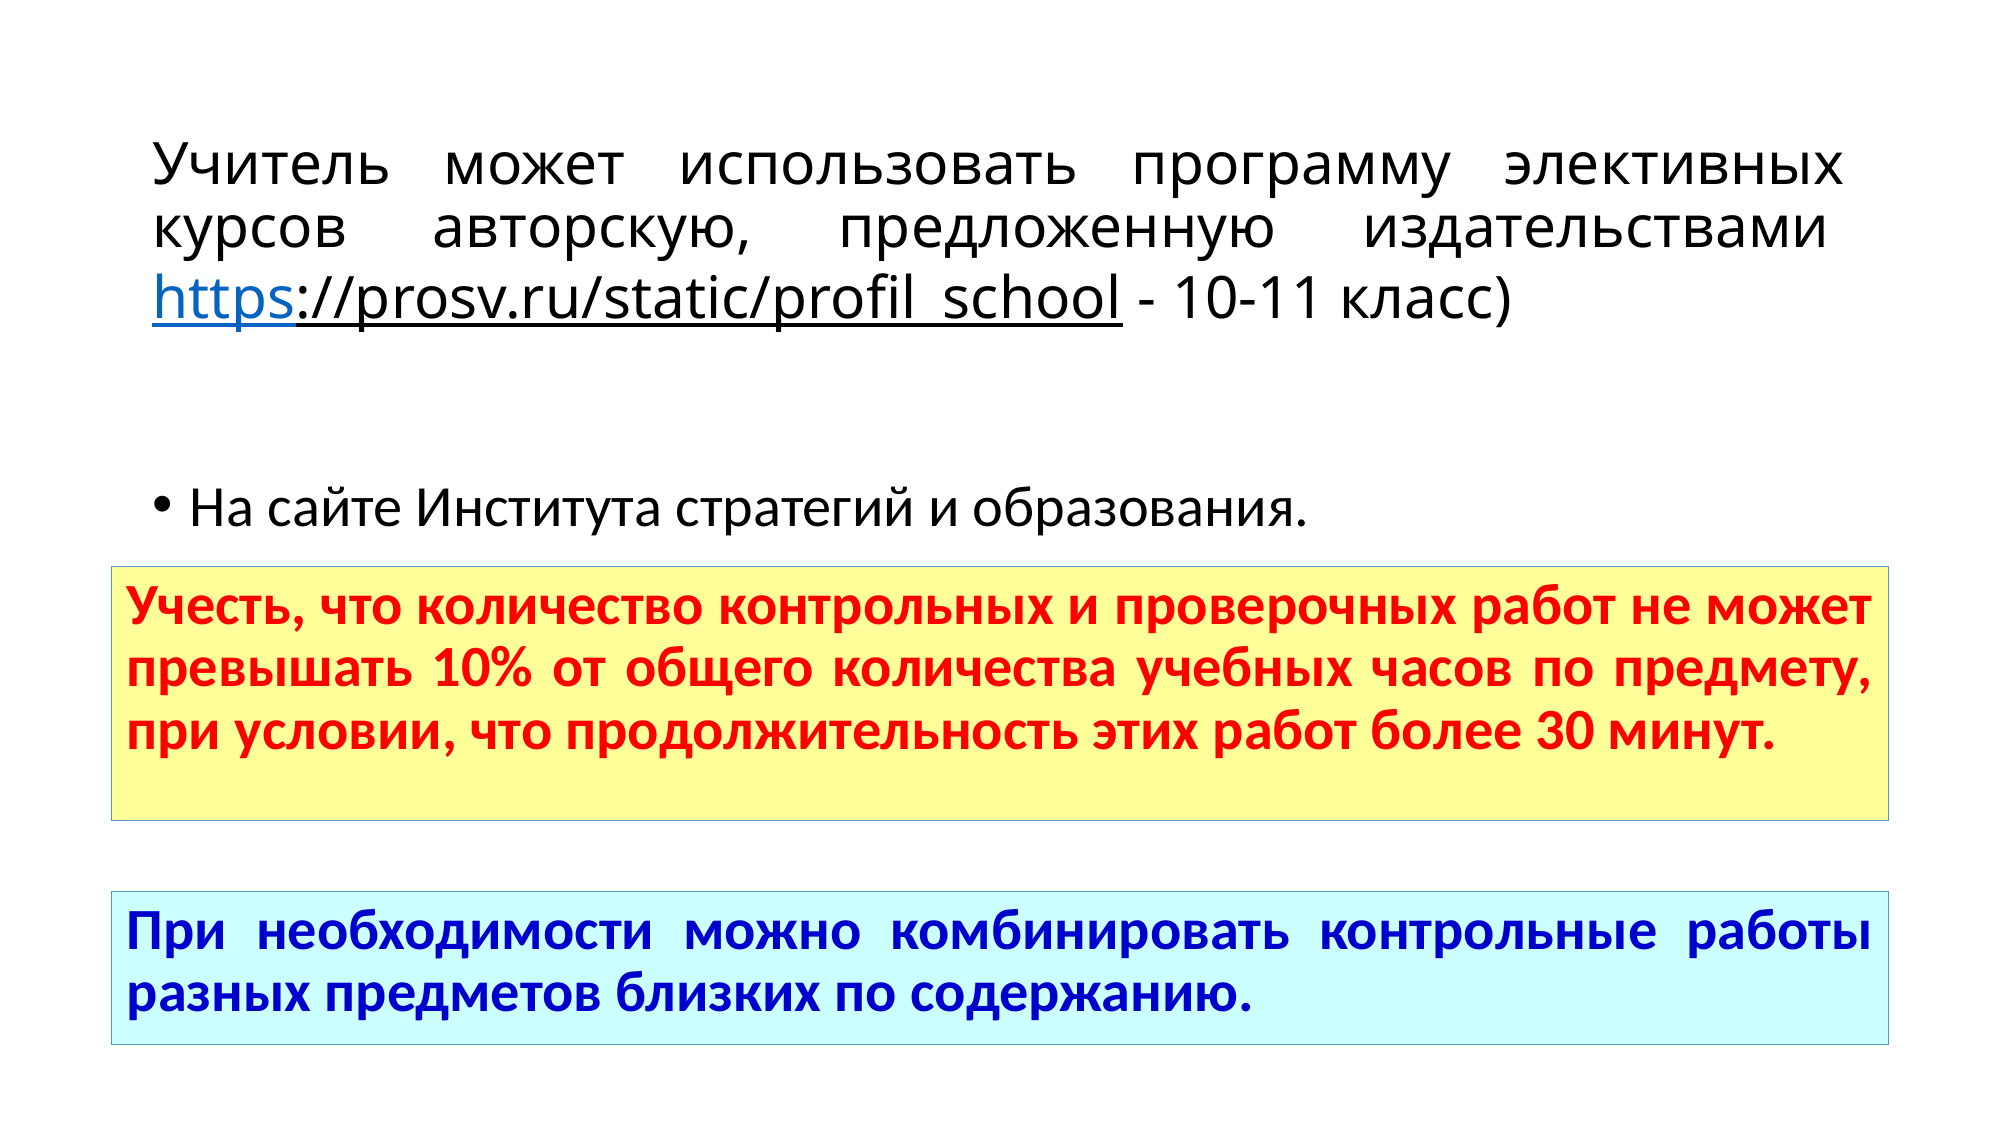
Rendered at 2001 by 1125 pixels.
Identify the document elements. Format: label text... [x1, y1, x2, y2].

text_box Учесть, что количество контрольных и проверочных работ не может превышать 10% от общего количества учебных часов по предмету, при условии, что продолжительность этих работ более 30 минут. [111, 566, 1889, 821]
text_box При необходимости можно комбинировать контрольные работы разных предметов близких по содержанию. [111, 891, 1889, 1045]
list На сайте Института стратегий и образования. [137, 468, 1914, 567]
title Учитель может использовать программу элективных курсов авторскую, предложенную издательствами https://prosv.ru/static/profil_school - 10-11 класс) [137, 124, 1863, 342]
